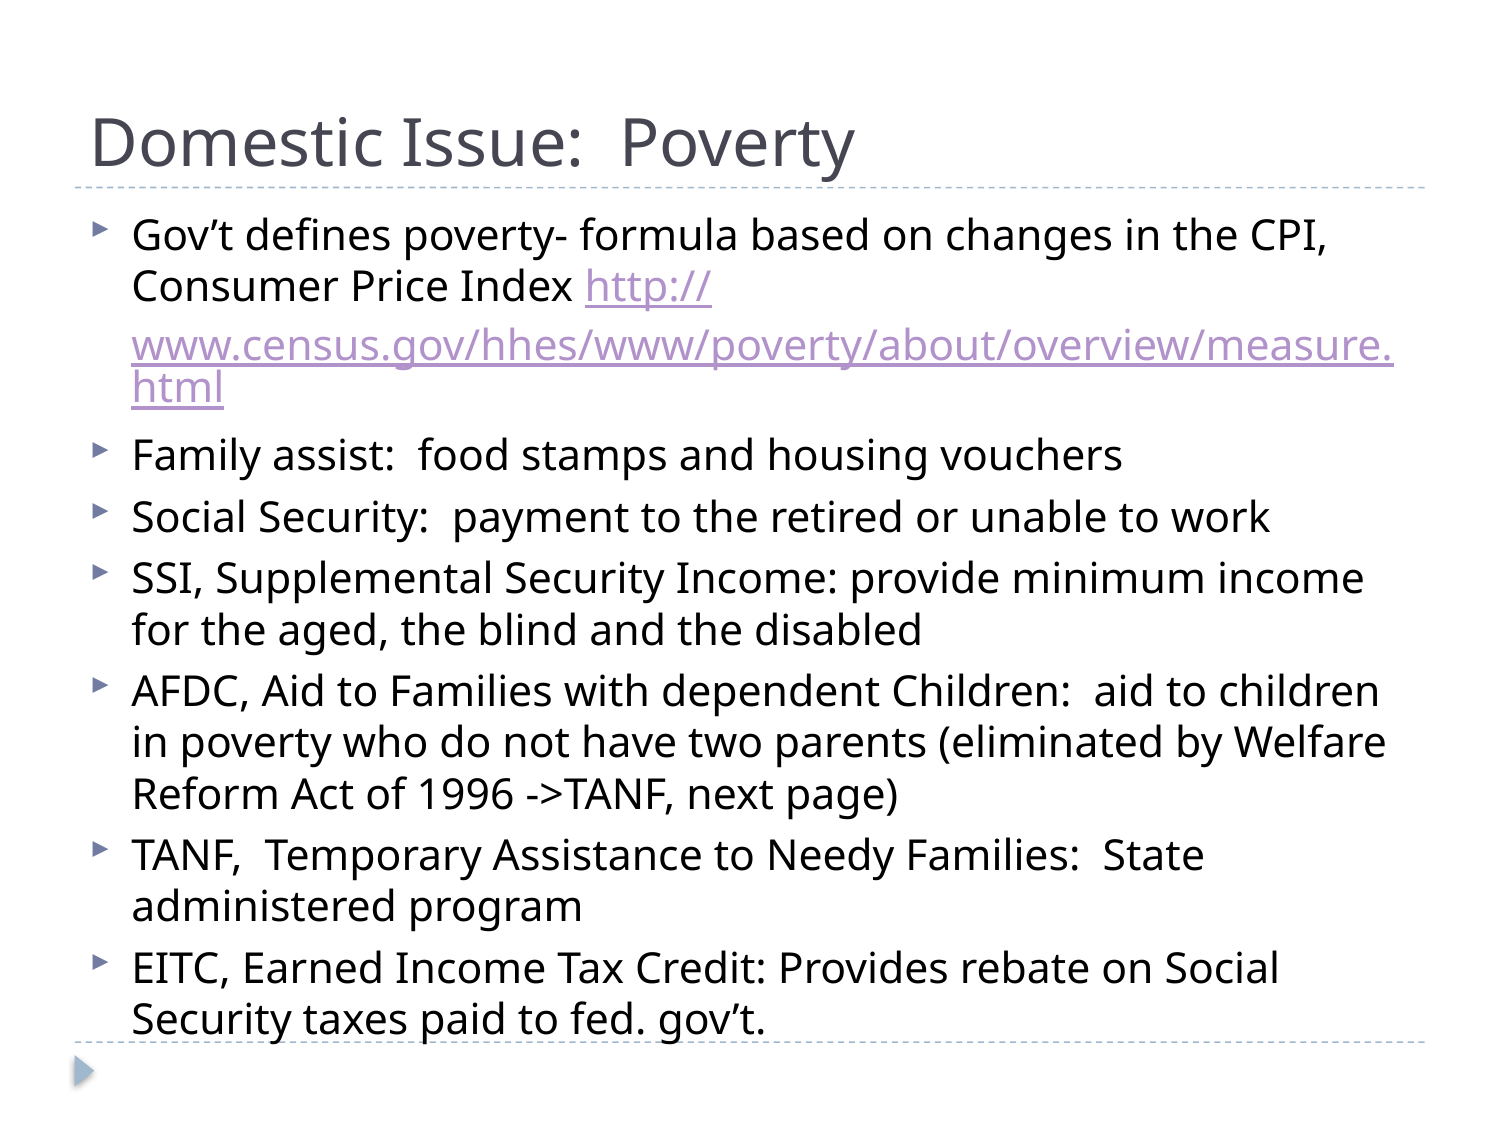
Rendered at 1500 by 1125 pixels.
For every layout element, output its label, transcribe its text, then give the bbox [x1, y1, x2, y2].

title Domestic Issue: Poverty [75, 24, 1425, 188]
list Gov’t defines poverty- formula based on changes in the CPI, Consumer Price Index http://www.census.gov/hhes/www/poverty/about/overview/measure.html Family assist: food stamps and housing vouchers Social Security: payment to the retired or unable to work SSI, Supplemental Security Income: provide minimum income for the aged, the blind and the disabled AFDC, Aid to Families with dependent Children: aid to children in poverty who do not have two parents (eliminated by Welfare Reform Act of 1996 ->TANF, next page) TANF, Temporary Assistance to Needy Families: State administered program EITC, Earned Income Tax Credit: Provides rebate on Social Security taxes paid to fed. gov’t. [75, 200, 1425, 1010]
